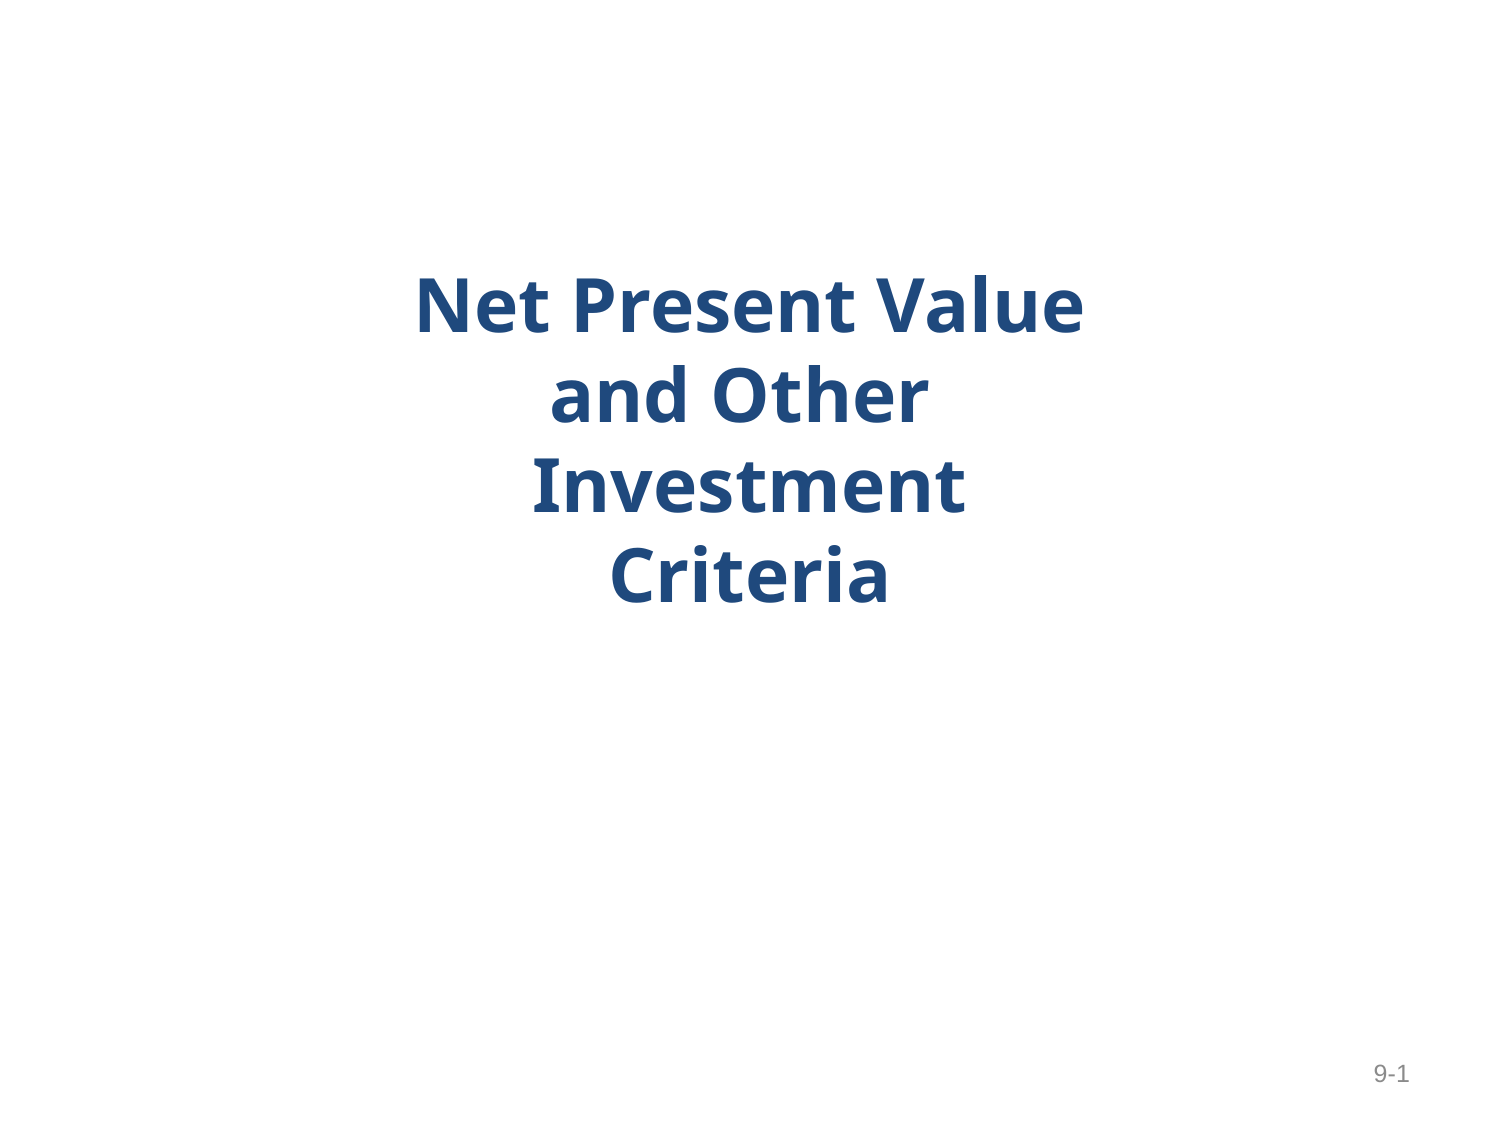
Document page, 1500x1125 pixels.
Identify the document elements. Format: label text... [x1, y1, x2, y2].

slide_number 9-1 [1074, 1042, 1425, 1103]
text_box Net Present Value and Other Investment Criteria [374, 249, 1125, 625]
